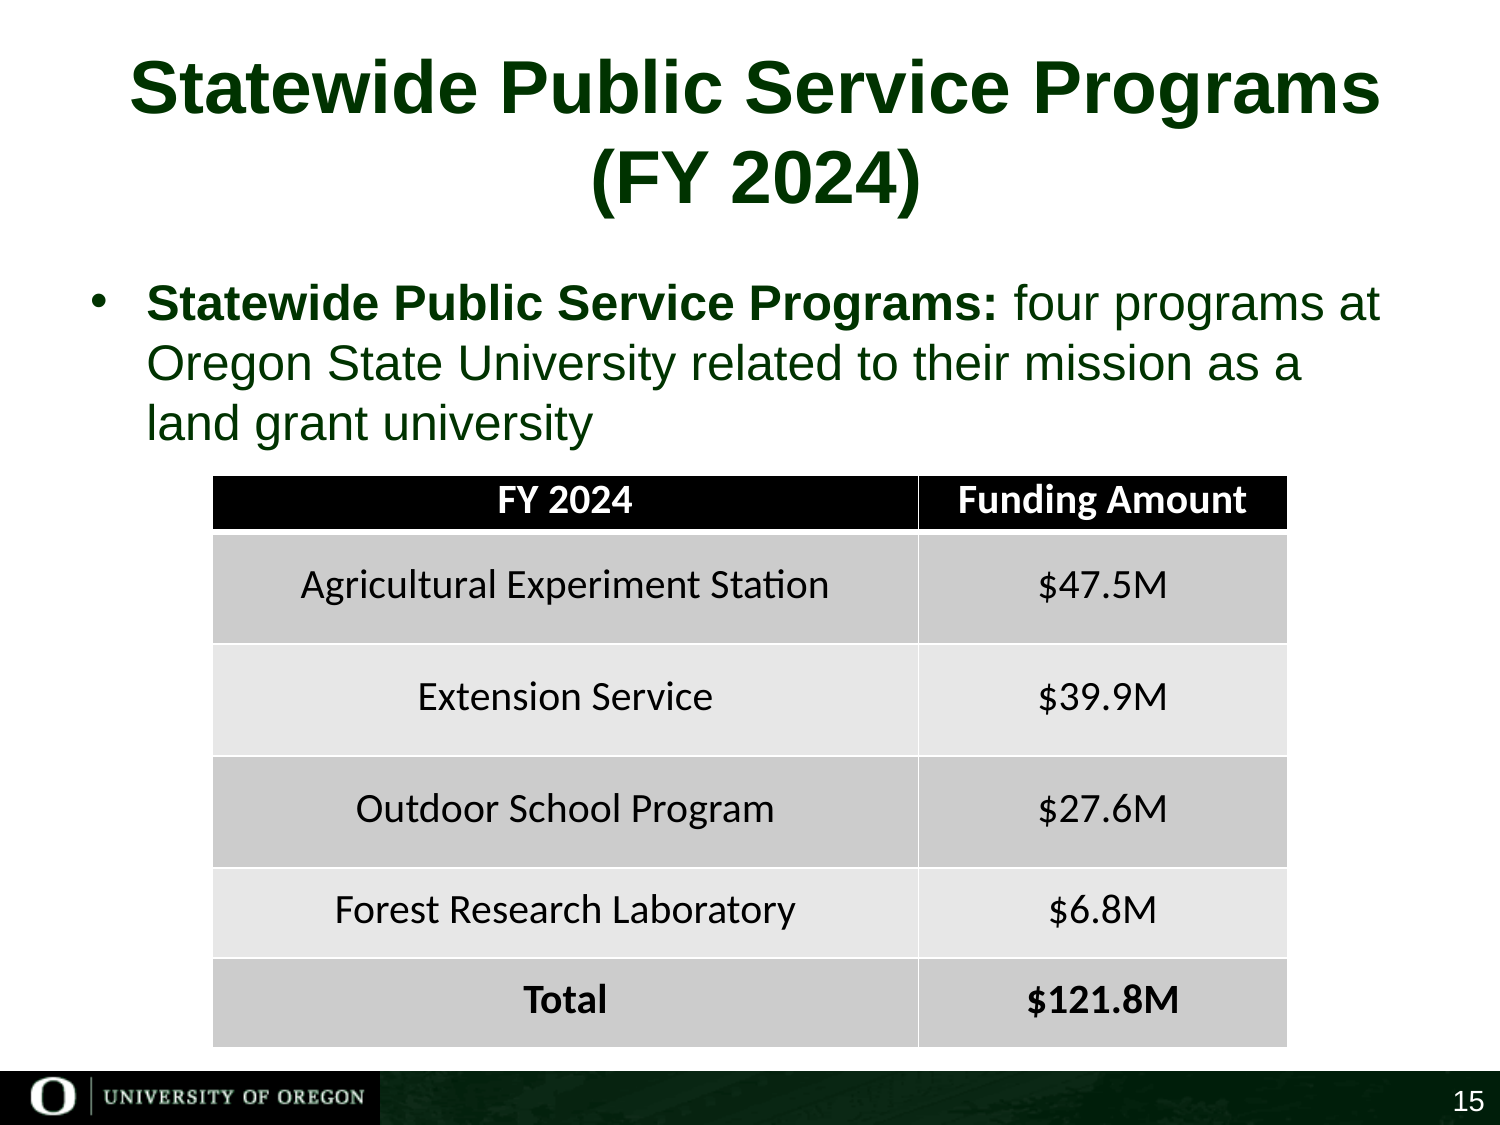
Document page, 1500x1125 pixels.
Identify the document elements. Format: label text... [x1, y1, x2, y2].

slide_number 15 [1149, 1074, 1500, 1125]
table_cell Forest Research Laboratory [213, 869, 918, 957]
table_cell $47.5M [919, 535, 1287, 643]
table_header FY 2024 [213, 476, 918, 529]
table_cell $121.8M [919, 959, 1287, 1047]
table_cell $27.6M [919, 757, 1287, 867]
table_cell $6.8M [919, 869, 1287, 957]
table_header Funding Amount [919, 476, 1287, 529]
table_cell Agricultural Experiment Station [213, 535, 918, 643]
title Statewide Public Service Programs (FY 2024) [49, 37, 1463, 221]
table_cell $39.9M [919, 645, 1287, 755]
table_cell Extension Service [213, 645, 918, 755]
table_cell Total [213, 959, 918, 1047]
list Statewide Public Service Programs: four programs at Oregon State University related to their mission as a land grant university [74, 262, 1426, 980]
table_cell Outdoor School Program [213, 757, 918, 867]
picture [0, 1071, 1500, 1125]
